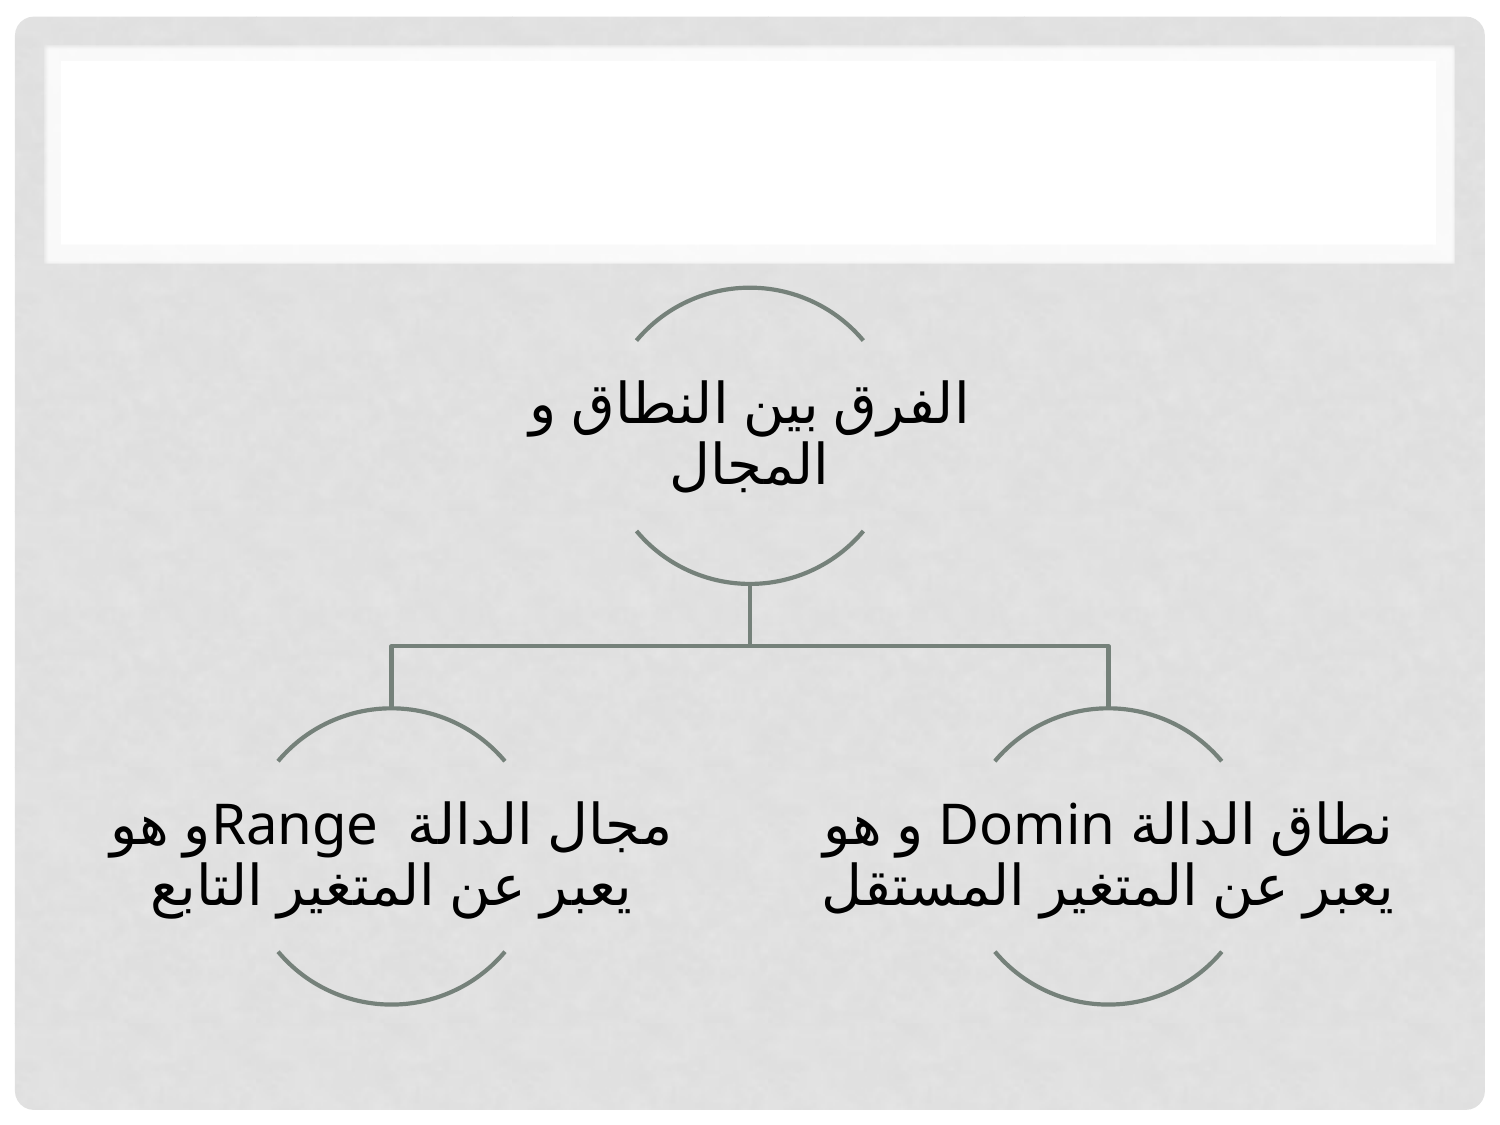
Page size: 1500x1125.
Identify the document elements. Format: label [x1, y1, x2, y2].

list [74, 287, 1426, 1006]
